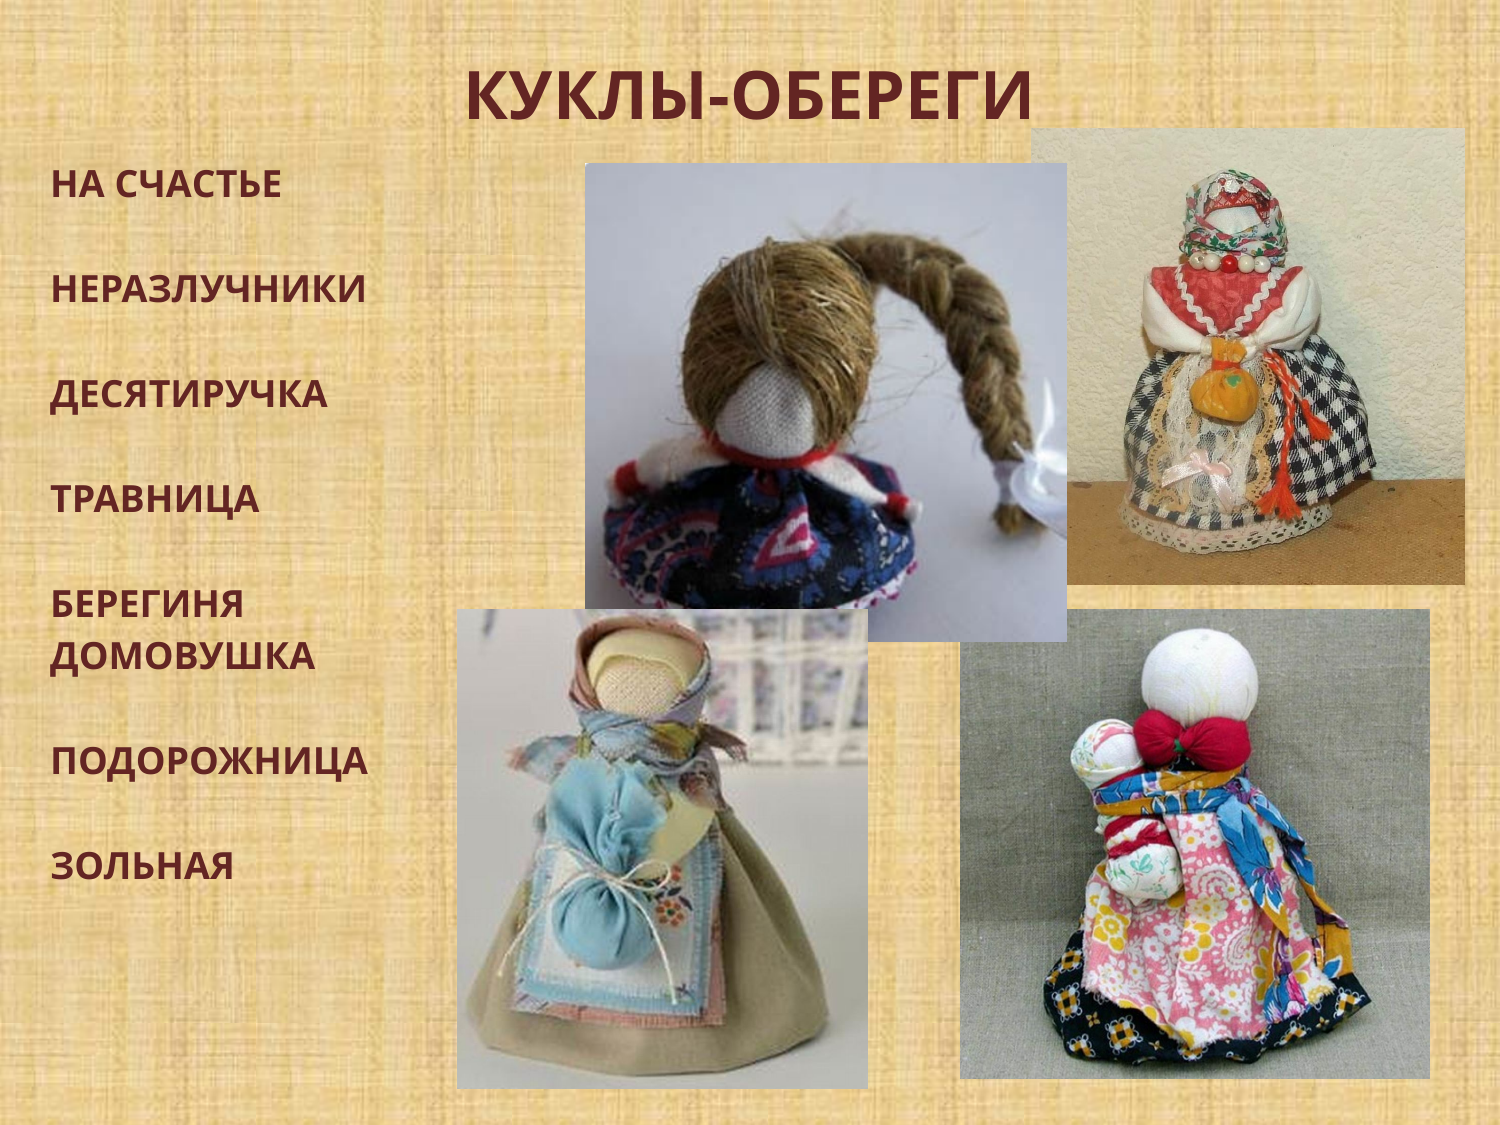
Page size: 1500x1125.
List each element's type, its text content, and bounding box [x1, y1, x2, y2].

picture [0, 0, 1500, 1125]
list НА СЧАСТЬЕ НЕРАЗЛУЧНИКИ ДЕСЯТИРУЧКА ТРАВНИЦА БЕРЕГИНЯ ДОМОВУШКА ПОДОРОЖНИЦА ЗОЛЬНАЯ [35, 152, 387, 903]
title КУКЛЫ-ОБЕРЕГИ [75, 45, 1425, 141]
